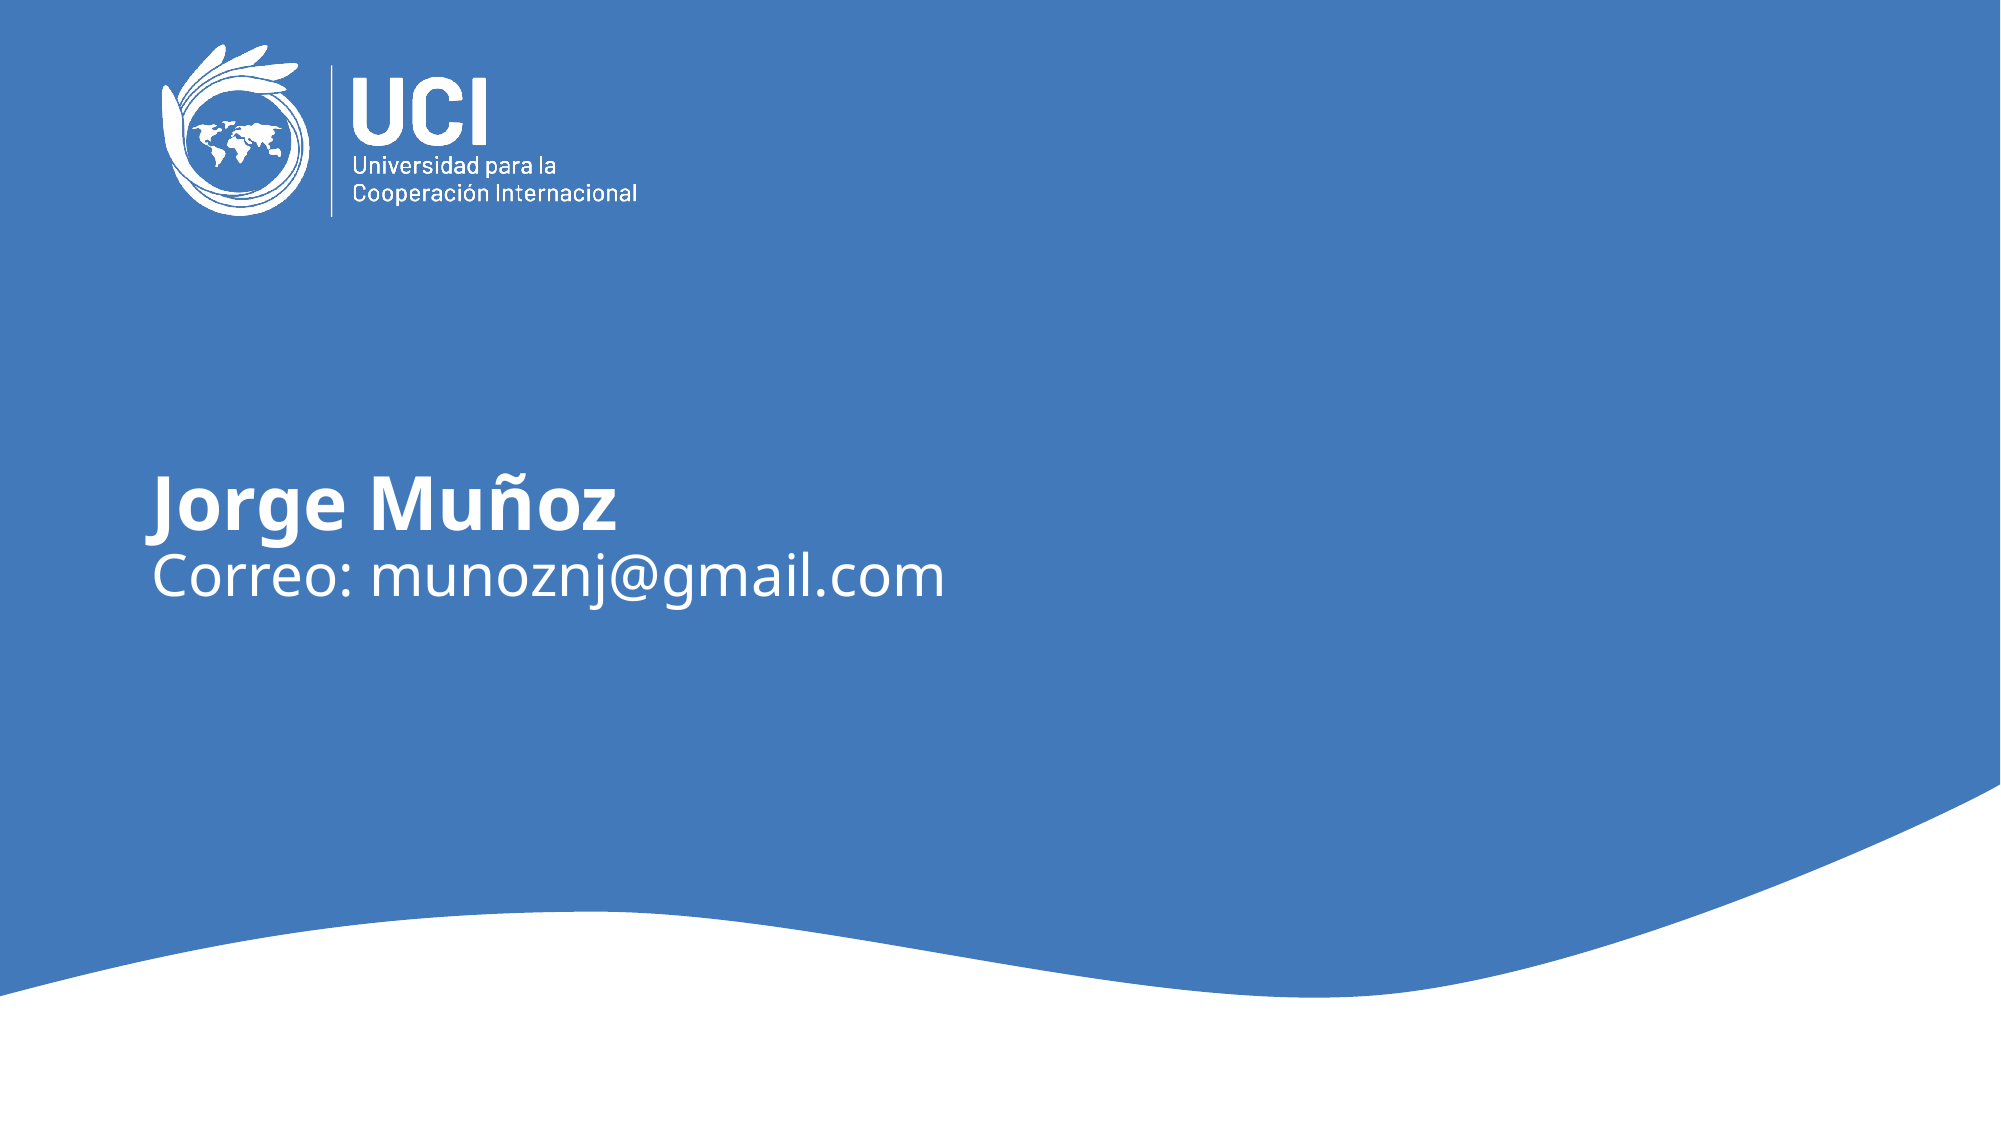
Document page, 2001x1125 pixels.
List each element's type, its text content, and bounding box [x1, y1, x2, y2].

title Jorge Muñoz [136, 314, 1862, 538]
list Correo: munoznj@gmail.com [136, 538, 1862, 726]
picture [134, 9, 662, 251]
